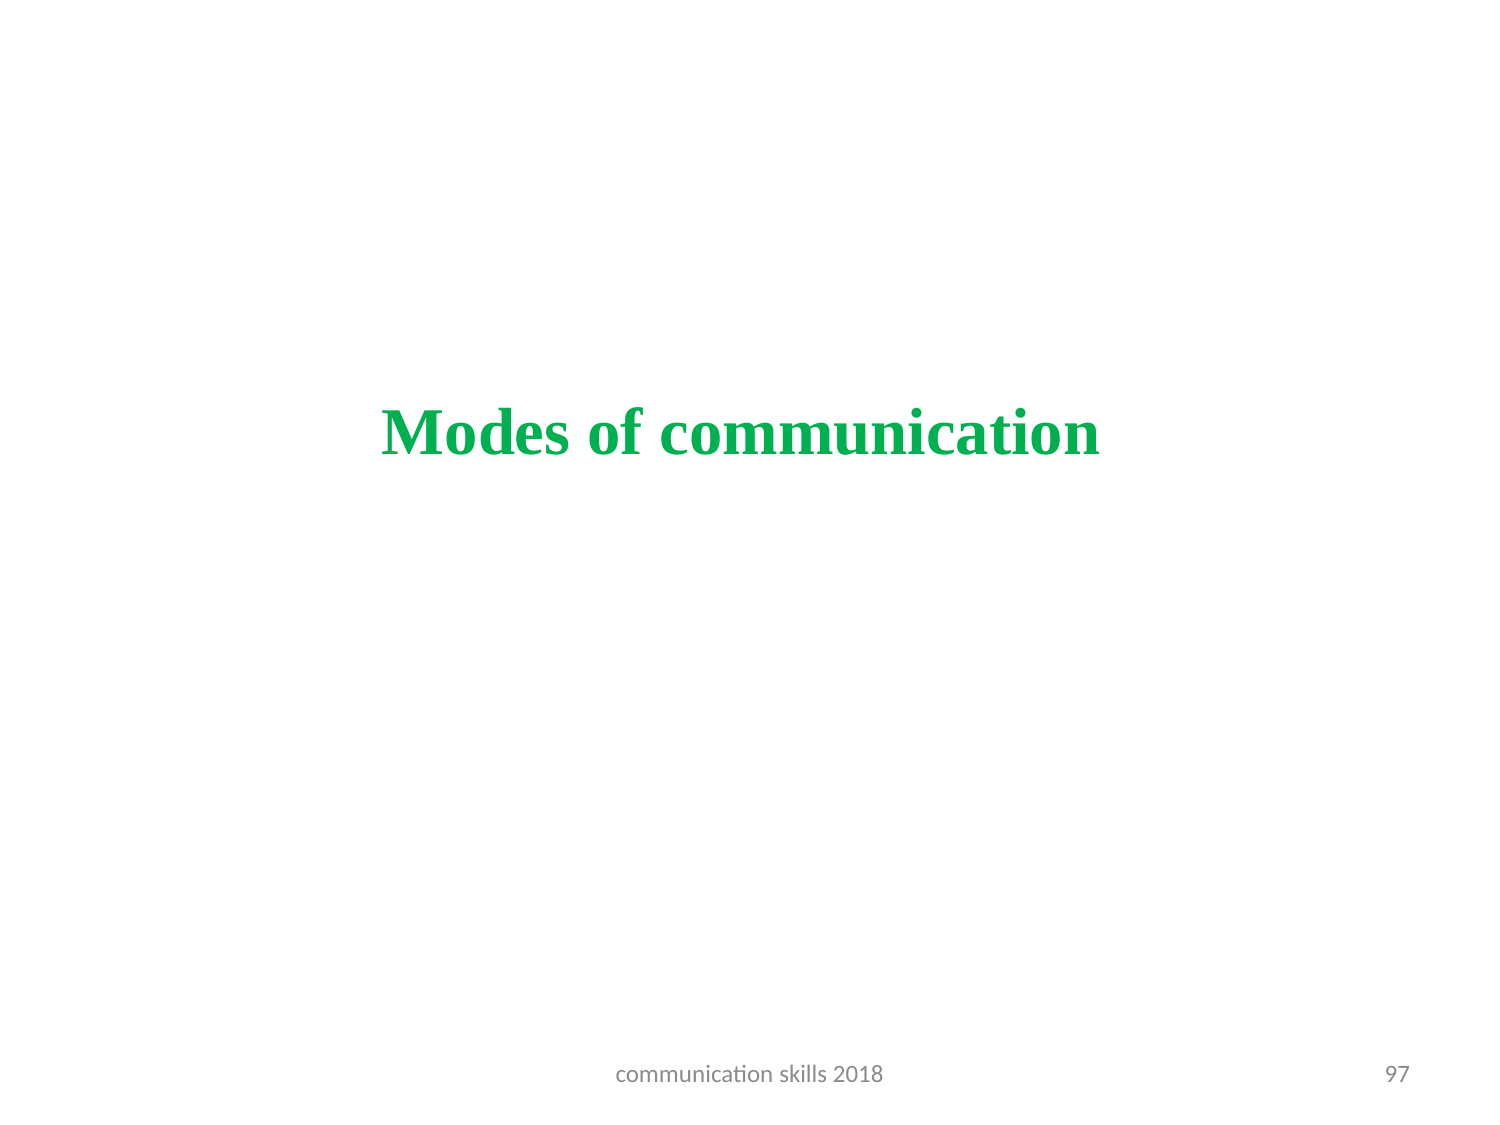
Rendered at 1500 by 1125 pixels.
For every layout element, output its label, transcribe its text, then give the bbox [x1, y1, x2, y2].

slide_number 97 [1074, 1042, 1425, 1103]
list Modes of communication [75, 99, 1425, 1005]
footer communication skills 2018 [512, 1042, 988, 1103]
